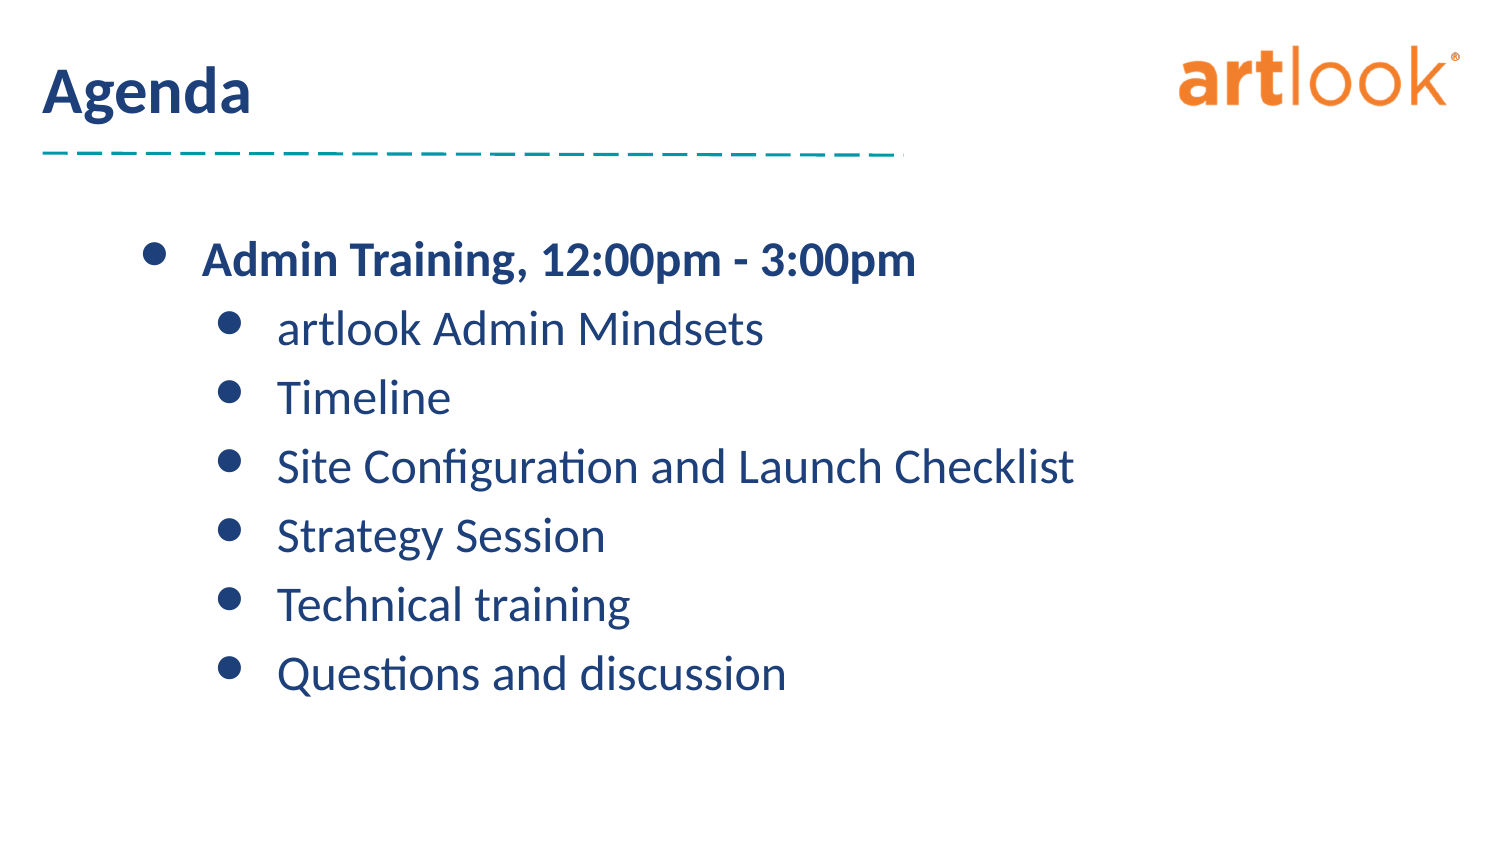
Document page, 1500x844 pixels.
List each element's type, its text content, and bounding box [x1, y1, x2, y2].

text_box Agenda [27, 32, 500, 141]
text_box Admin Training, 12:00pm - 3:00pm artlook Admin Mindsets Timeline Site Configuration and Launch Checklist Strategy Session Technical training Questions and discussion [111, 202, 1313, 766]
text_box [42, 152, 904, 156]
picture [1172, 32, 1474, 115]
